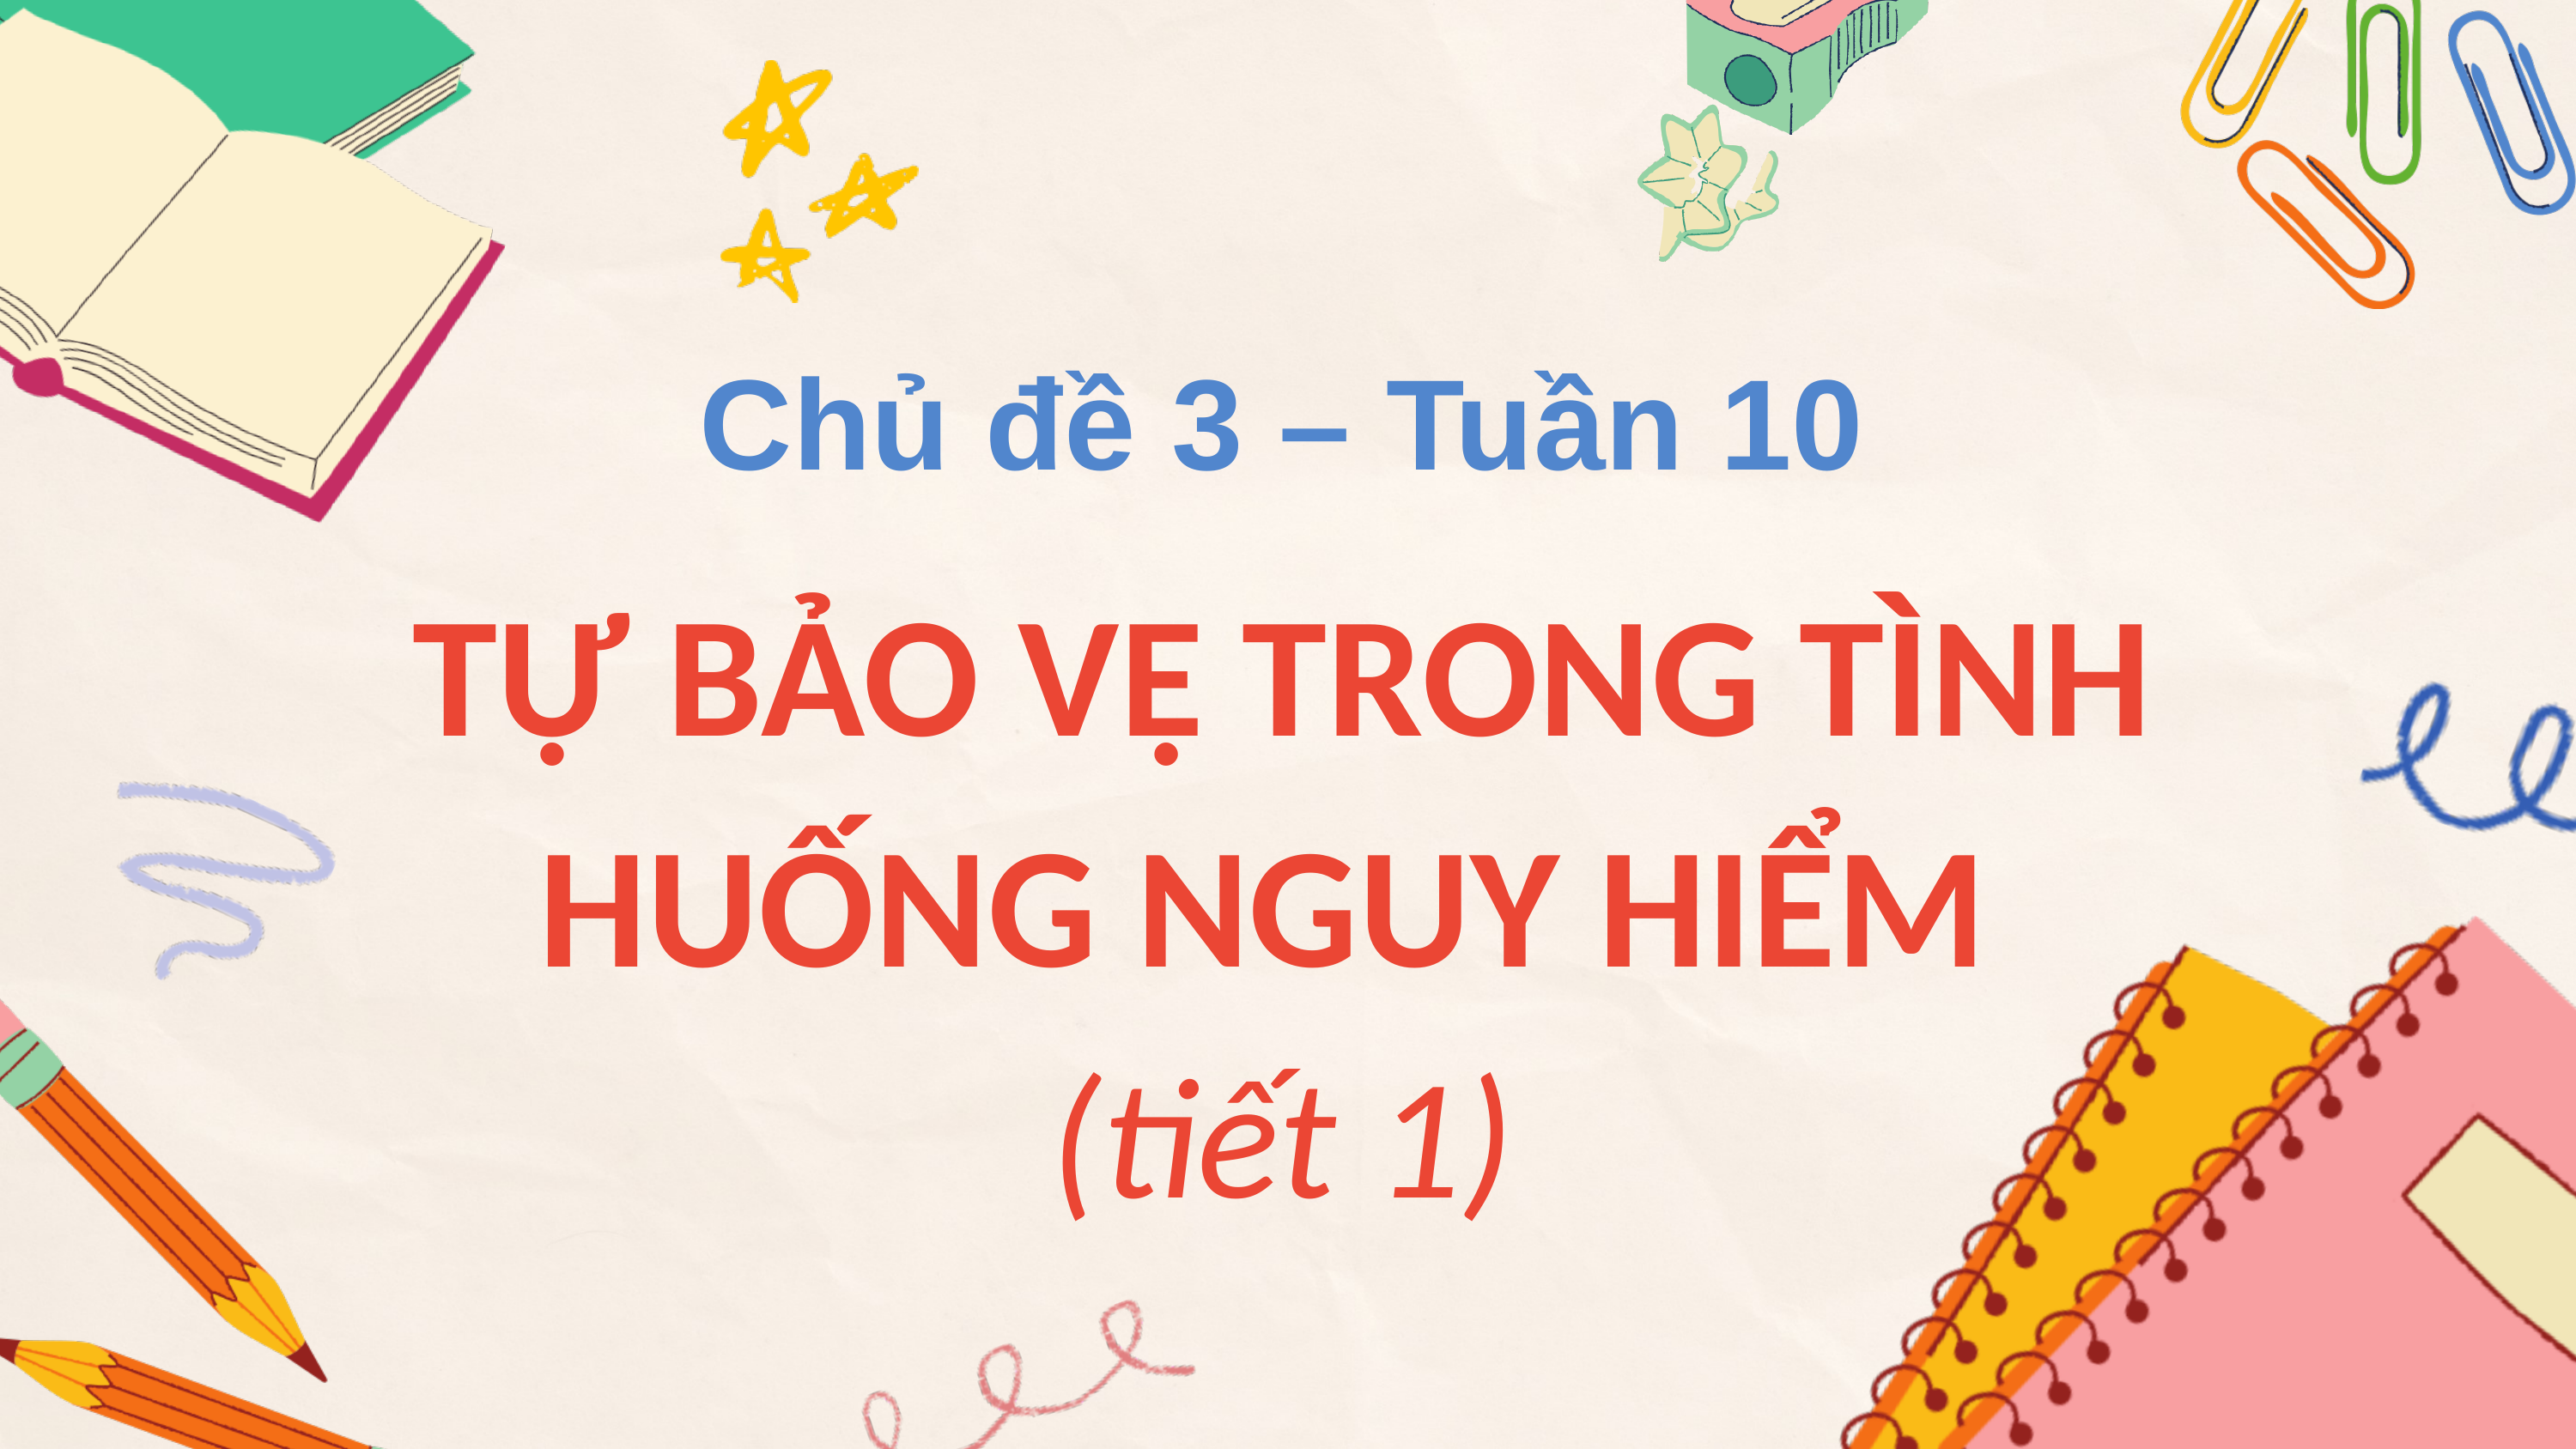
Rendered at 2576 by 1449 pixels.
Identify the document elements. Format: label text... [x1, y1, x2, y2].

picture [0, 0, 2576, 1449]
text_box TỰ BẢO VỆ TRONG TÌNH HUỐNG NGUY HIỂM (tiết 1) [235, 539, 2329, 1233]
text_box Chủ đề 3 – Tuần 10 [676, 331, 1889, 496]
